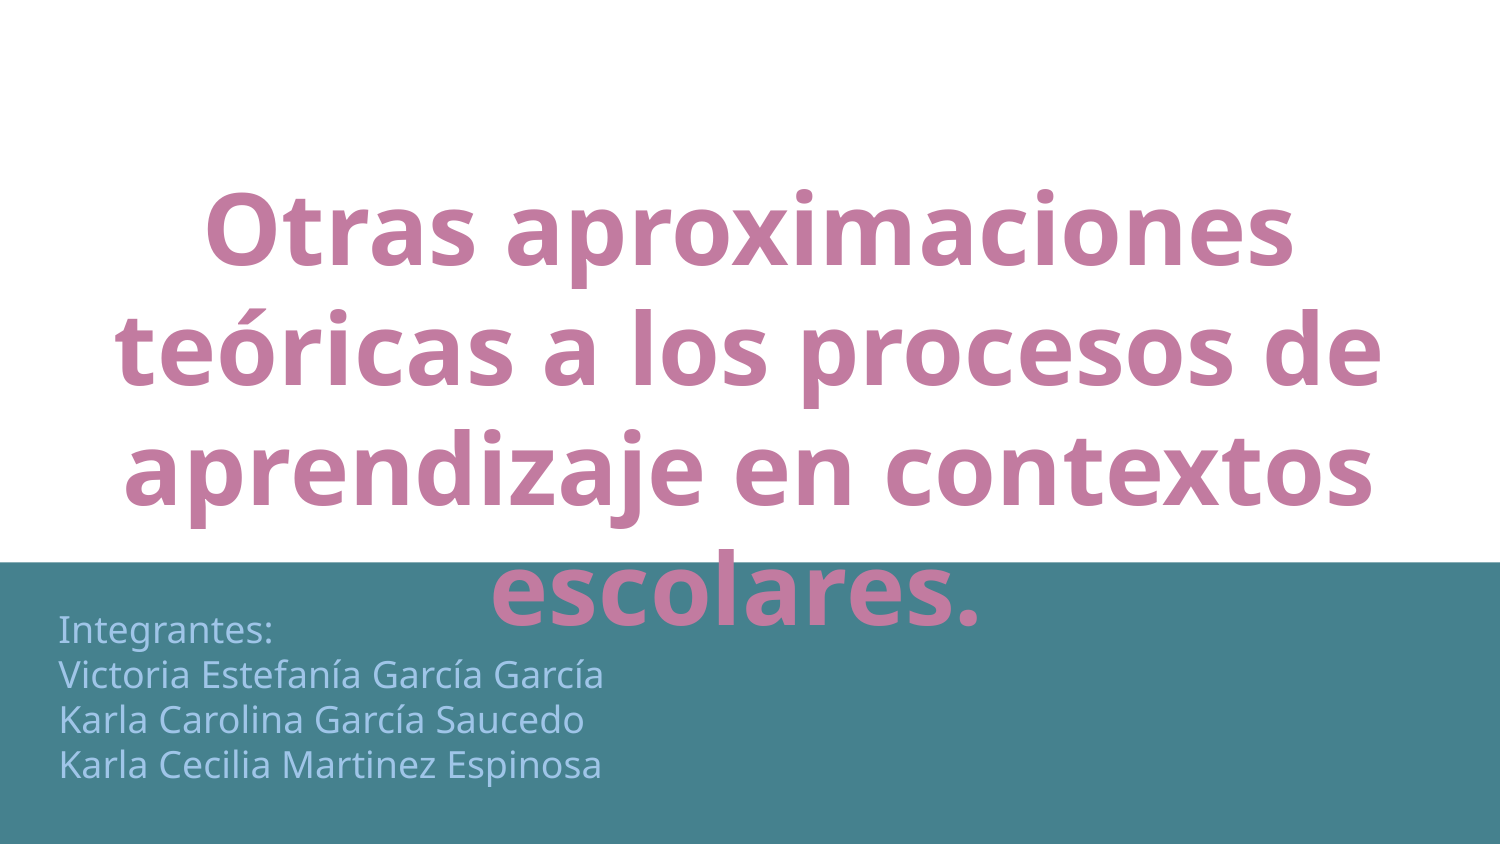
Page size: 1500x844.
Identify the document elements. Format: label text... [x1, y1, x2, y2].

text_box Integrantes: Victoria Estefanía García García Karla Carolina García Saucedo Karla Cecilia Martinez Espinosa [43, 590, 1151, 791]
text_box Otras aproximaciones teóricas a los procesos de aprendizaje en contextos escolares. [86, 150, 1414, 432]
